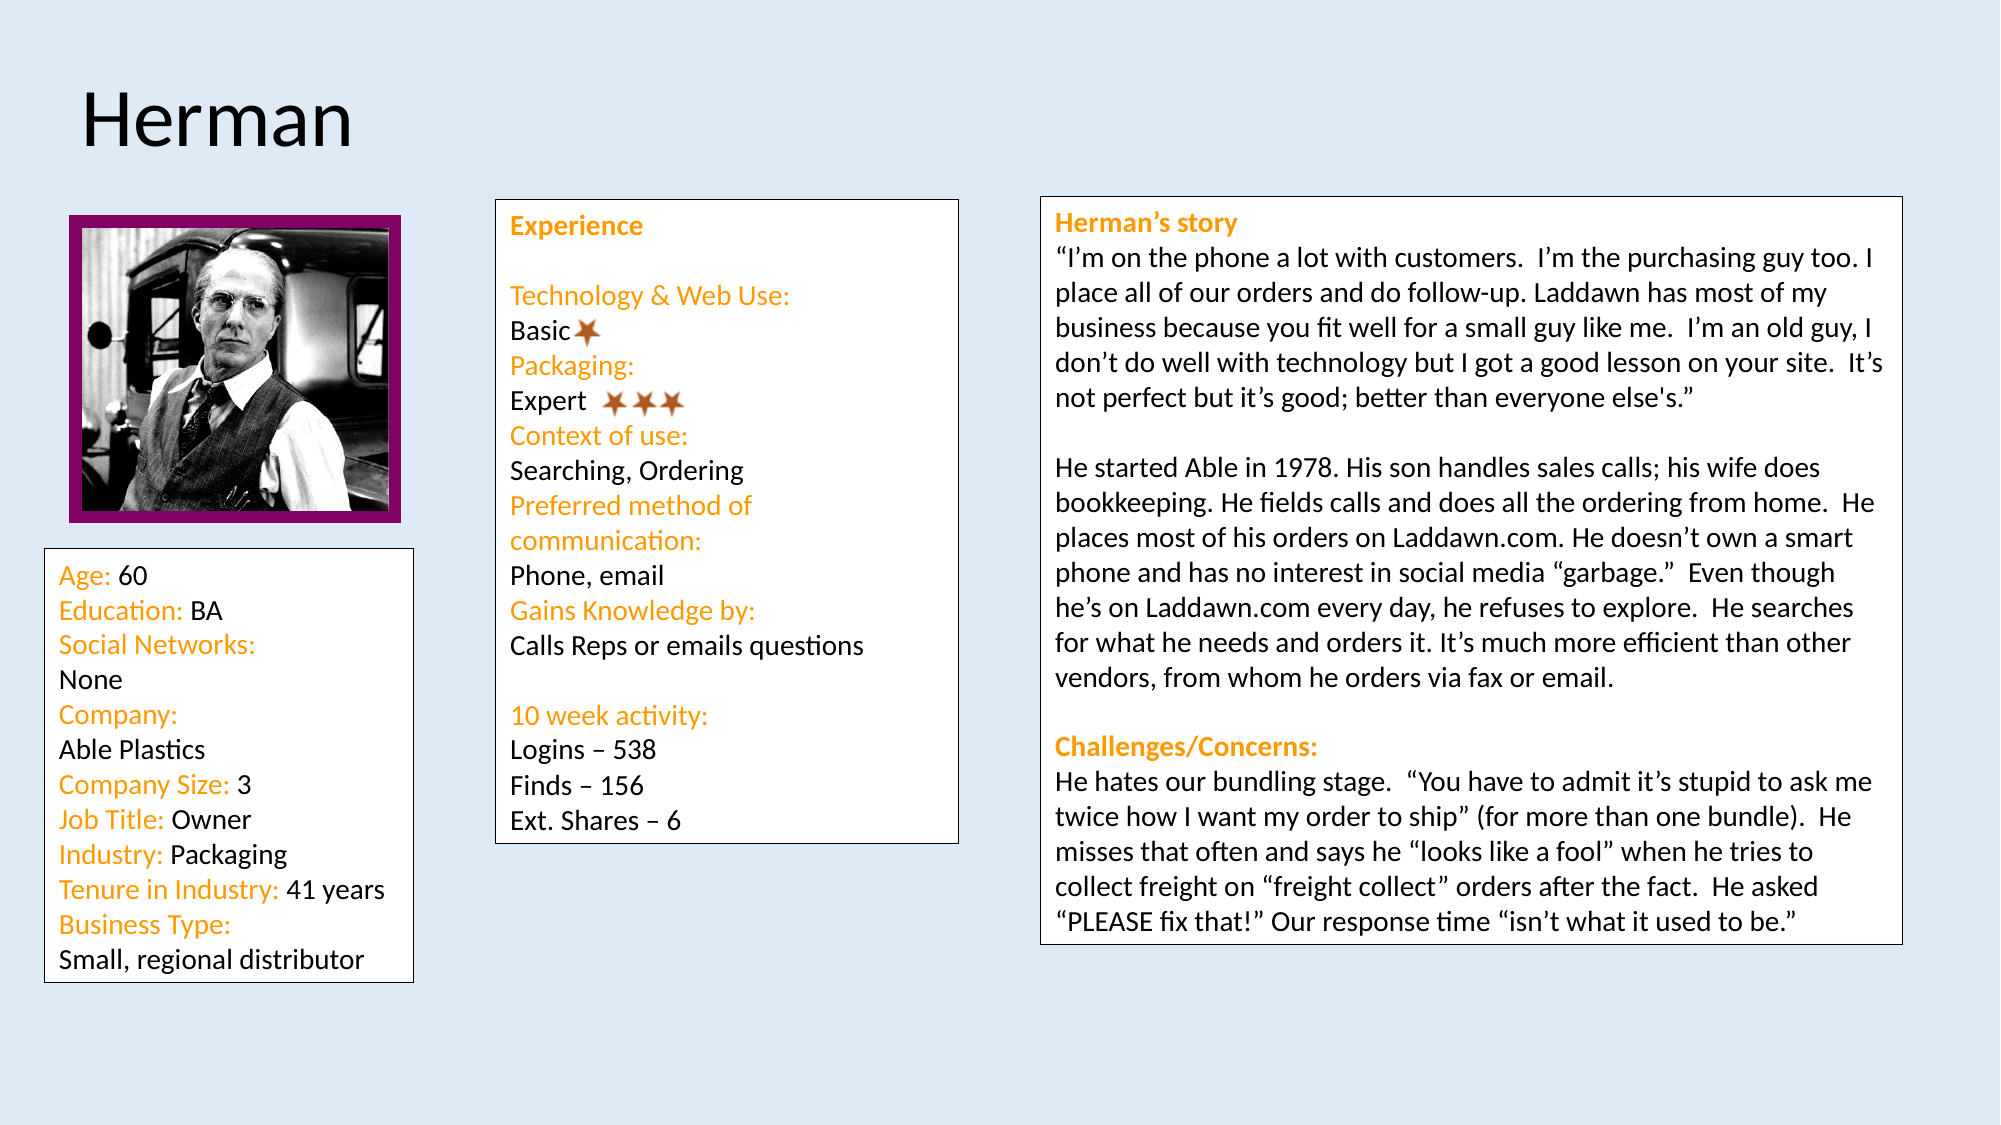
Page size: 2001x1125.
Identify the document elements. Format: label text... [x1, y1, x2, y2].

title Herman [66, 10, 1367, 228]
picture [81, 227, 389, 512]
text_box Experience Technology & Web Use: Basic Packaging: Expert Context of use: Searching, Ordering Preferred method of communication: Phone, email Gains Knowledge by: Calls Reps or emails questions 10 week activity: Logins – 538 Finds – 156 Ext. Shares – 6 [495, 199, 959, 844]
text_box Herman’s story “I’m on the phone a lot with customers. I’m the purchasing guy too. I place all of our orders and do follow-up. Laddawn has most of my business because you fit well for a small guy like me. I’m an old guy, I don’t do well with technology but I got a good lesson on your site. It’s not perfect but it’s good; better than everyone else's.” He started Able in 1978. His son handles sales calls; his wife does bookkeeping. He fields calls and does all the ordering from home. He places most of his orders on Laddawn.com. He doesn’t own a smart phone and has no interest in social media “garbage.” Even though he’s on Laddawn.com every day, he refuses to explore. He searches for what he needs and orders it. It’s much more efficient than other vendors, from whom he orders via fax or email. Challenges/Concerns: He hates our bundling stage. “You have to admit it’s stupid to ask me twice how I want my order to ship” (for more than one bundle). He misses that often and says he “looks like a fool” when he tries to collect freight on “freight collect” orders after the fact. He asked “PLEASE fix that!” Our response time “isn’t what it used to be.” [1040, 196, 1903, 945]
picture [572, 315, 603, 350]
picture [598, 385, 689, 423]
text_box Age: 60 Education: BA Social Networks: None Company: Able Plastics Company Size: 3 Job Title: Owner Industry: Packaging Tenure in Industry: 41 years Business Type: Small, regional distributor [44, 548, 414, 983]
